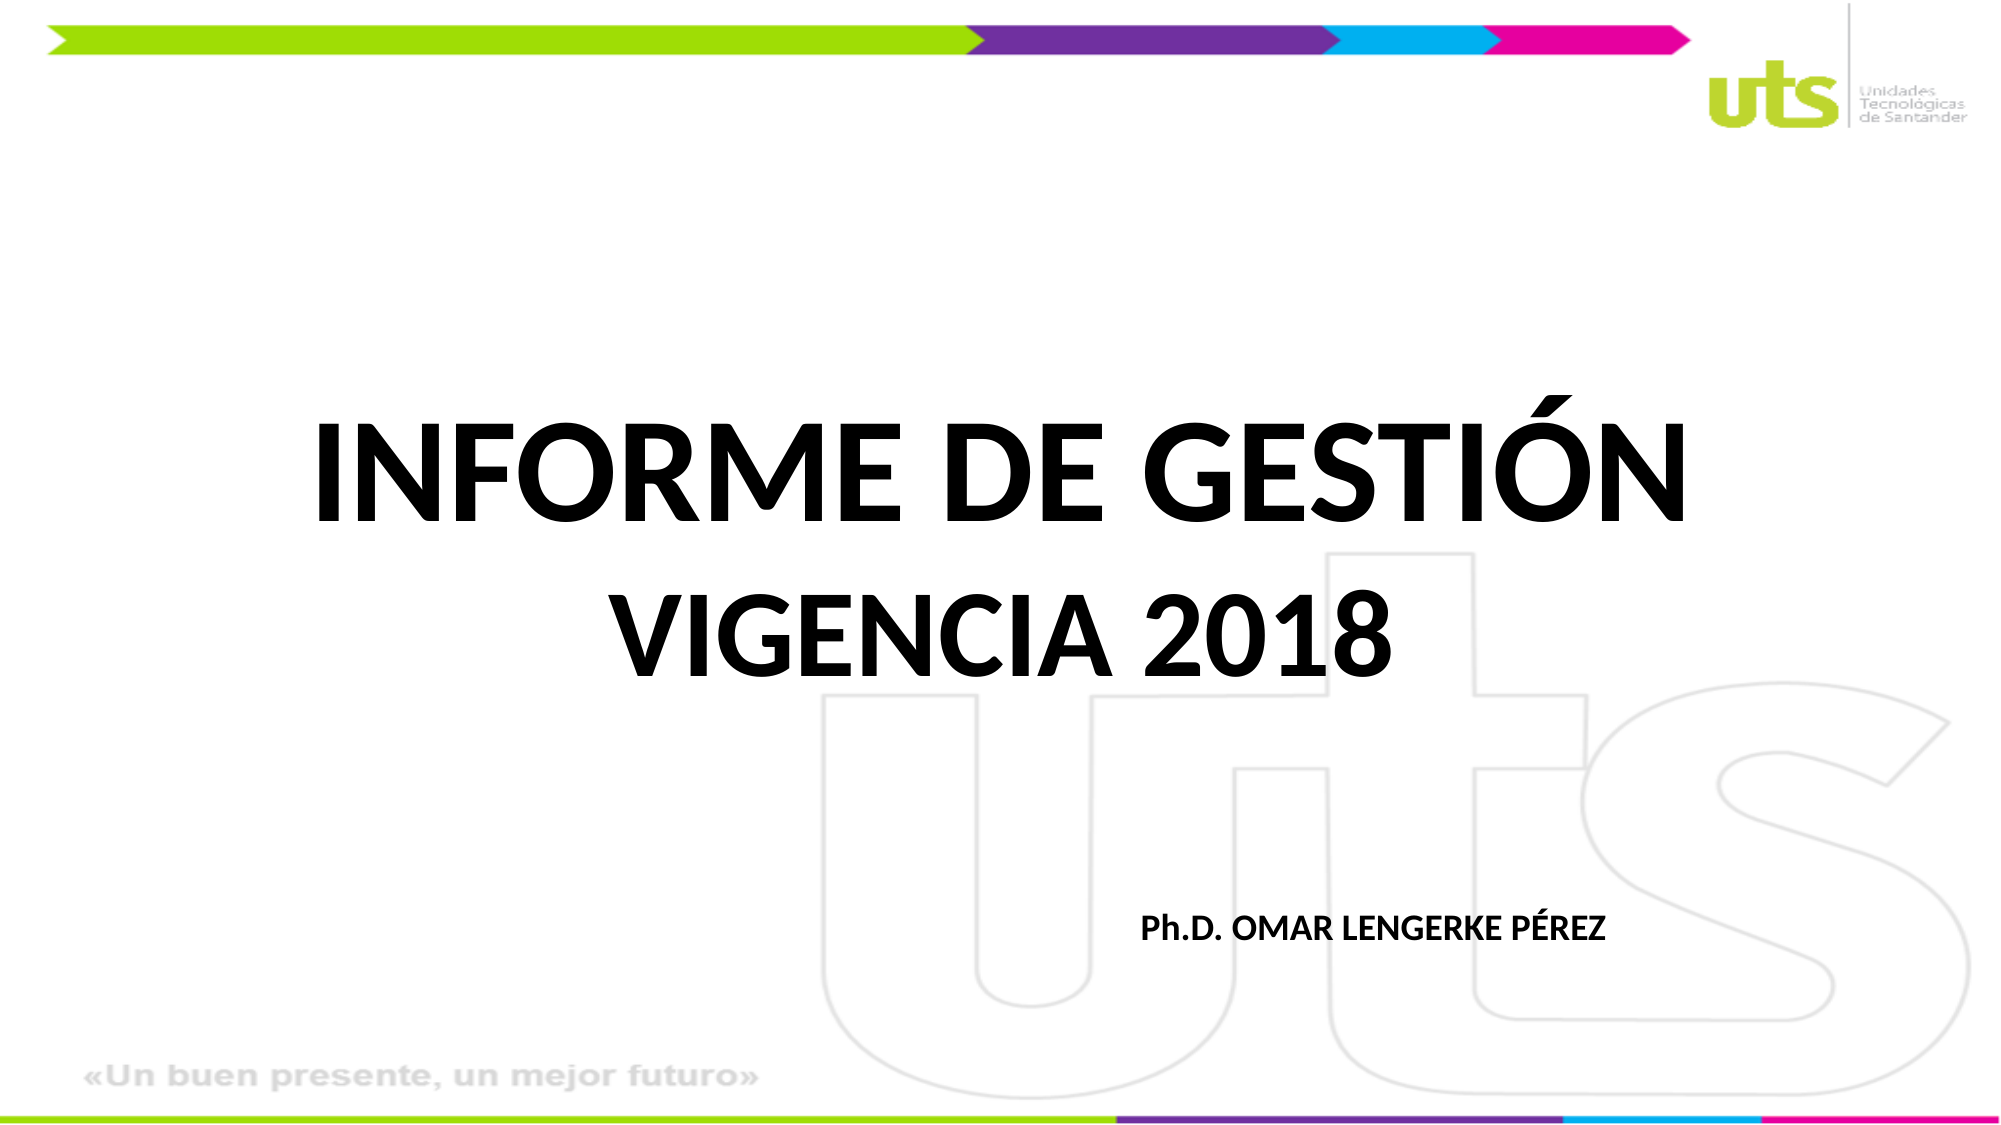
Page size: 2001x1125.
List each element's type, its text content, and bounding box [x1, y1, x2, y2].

text_box INFORME DE GESTIÓN VIGENCIA 2018 [22, 363, 1981, 709]
picture [0, 0, 2001, 1125]
text_box Ph.D. OMAR LENGERKE PÉREZ [981, 895, 1622, 956]
